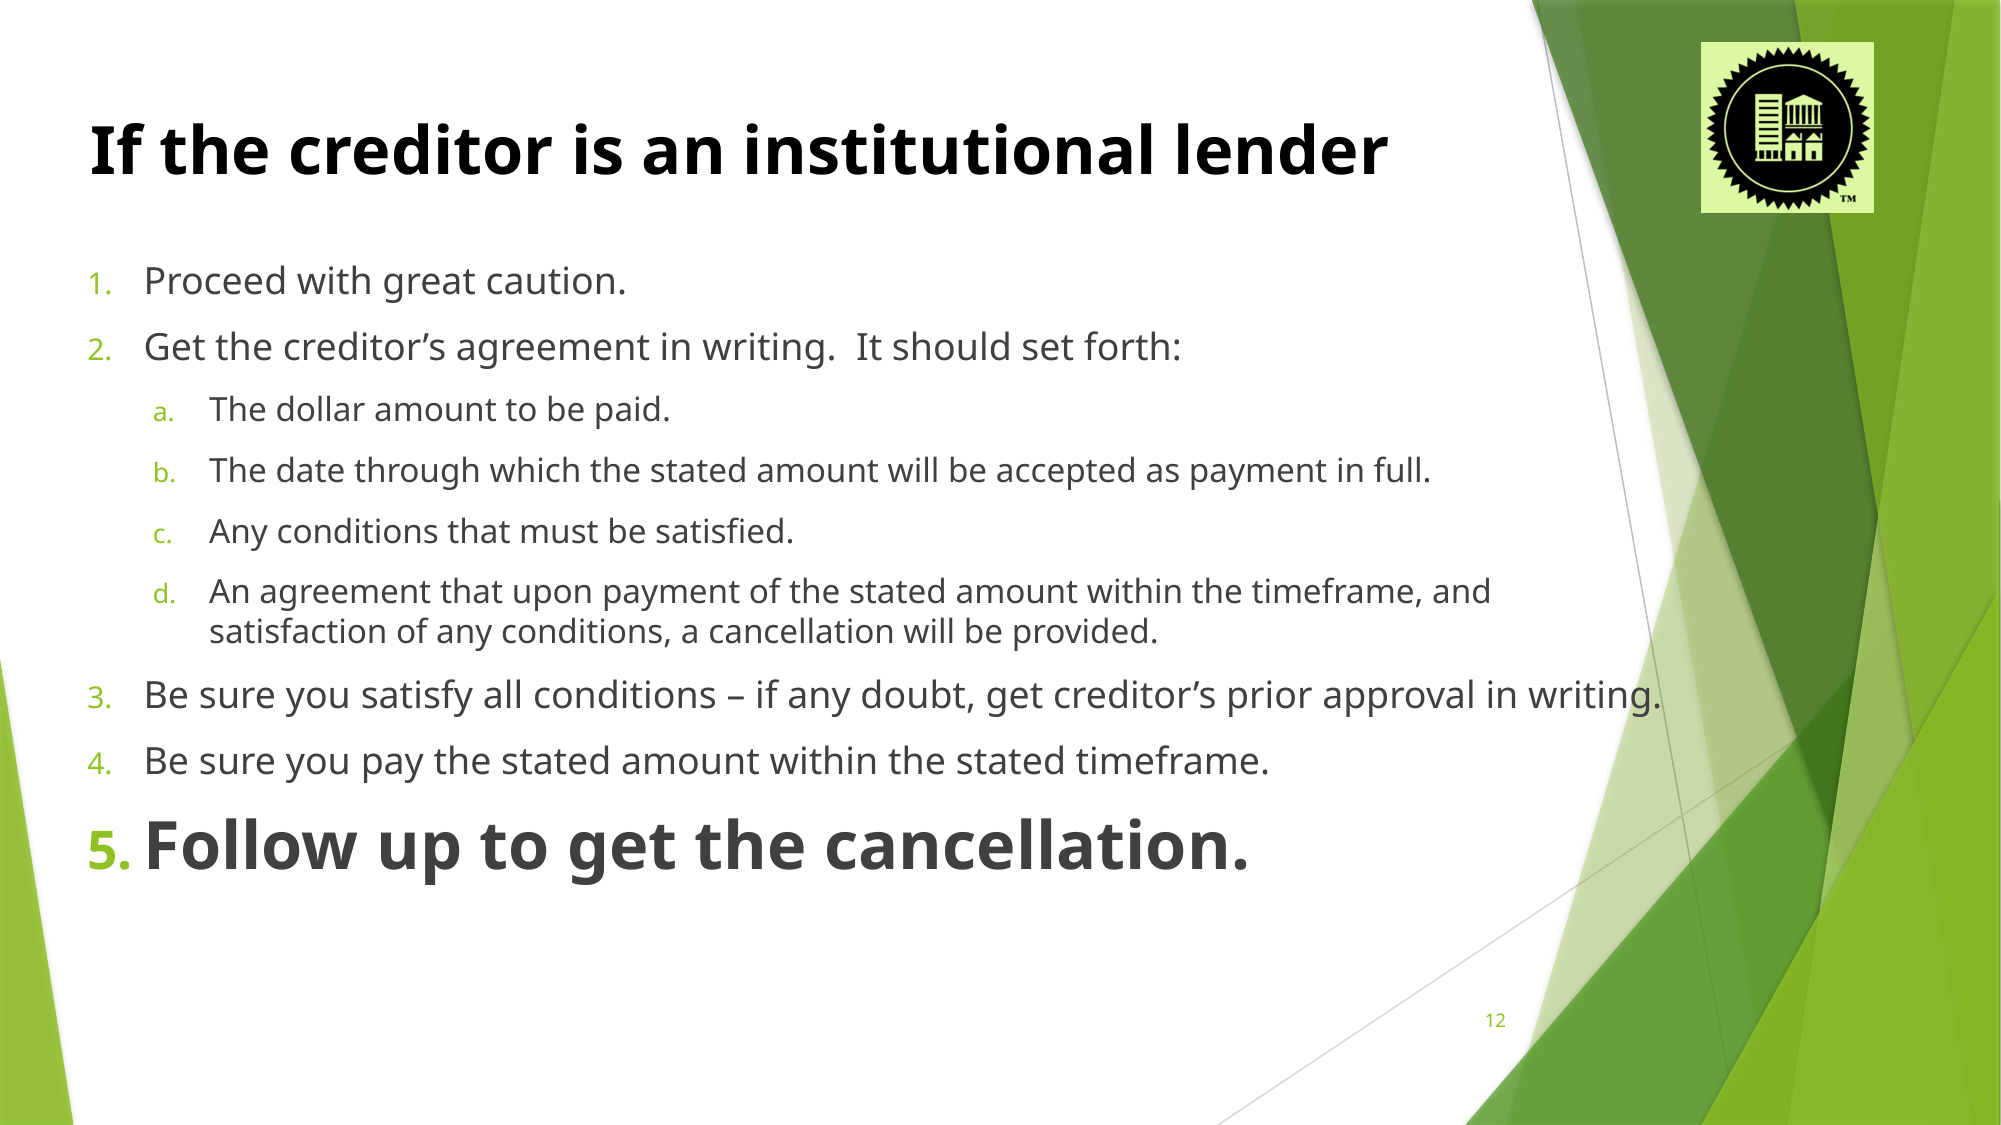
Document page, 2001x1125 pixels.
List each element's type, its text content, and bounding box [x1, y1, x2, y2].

picture [1701, 42, 1874, 213]
slide_number 12 [1409, 991, 1522, 1051]
title If the creditor is an institutional lender [75, 99, 1486, 317]
text_box Proceed with great caution. Get the creditor’s agreement in writing. It should set forth: The dollar amount to be paid. The date through which the stated amount will be accepted as payment in full. Any conditions that must be satisfied. An agreement that upon payment of the stated amount within the timeframe, and satisfaction of any conditions, a cancellation will be provided. Be sure you satisfy all conditions – if any doubt, get creditor’s prior approval in writing. Be sure you pay the stated amount within the stated timeframe. Follow up to get the cancellation. [72, 249, 1682, 1125]
